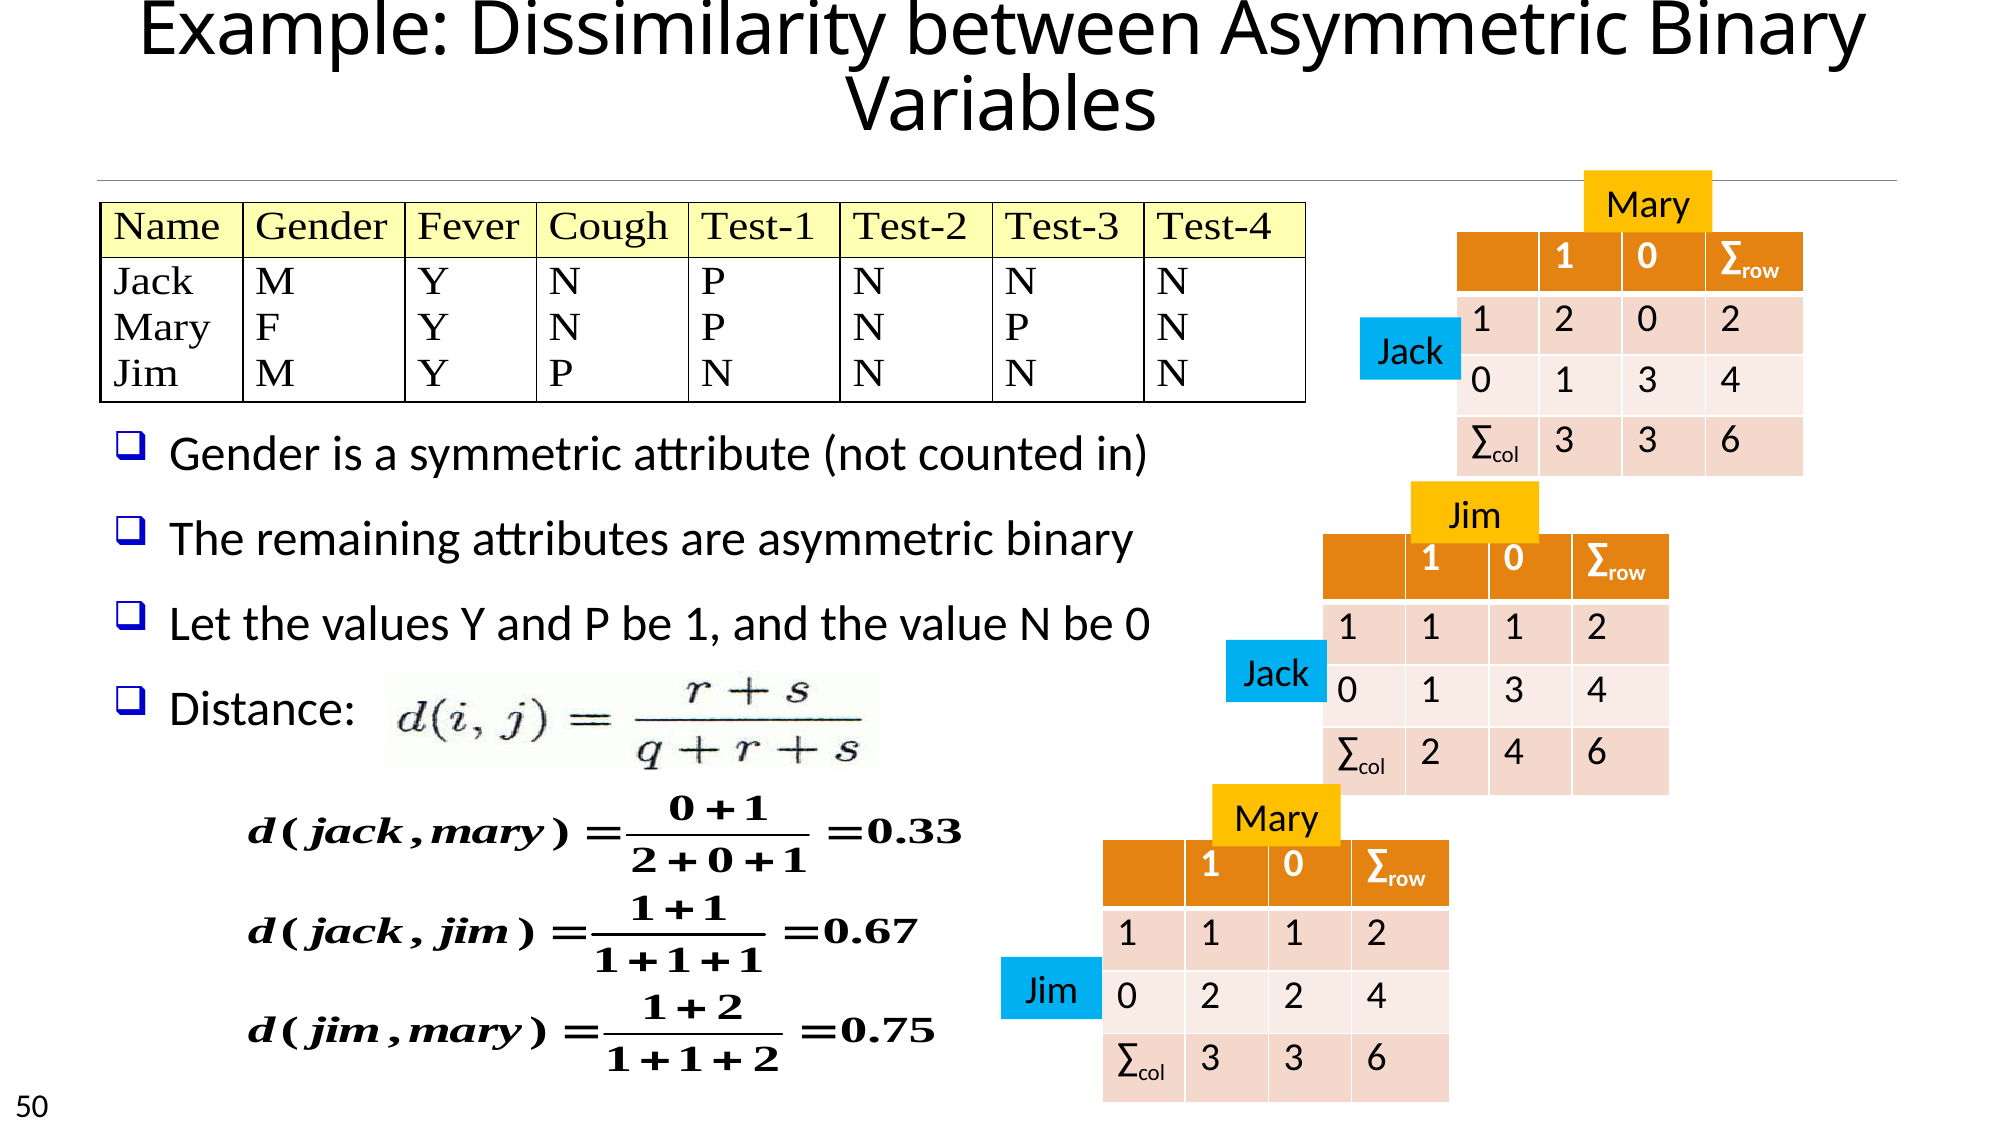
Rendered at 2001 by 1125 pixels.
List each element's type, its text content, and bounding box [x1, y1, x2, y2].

table_cell 1 [1490, 605, 1571, 664]
table_cell 4 [1573, 666, 1669, 726]
table_cell 3 [1623, 417, 1705, 476]
table_header ∑row [1573, 534, 1669, 599]
table_cell 1 [1323, 605, 1405, 664]
table_cell 6 [1706, 417, 1803, 476]
table_header ∑row [1352, 840, 1449, 906]
table_cell 3 [1623, 356, 1705, 415]
text_box Mary [1583, 170, 1713, 233]
table_cell 0 [1323, 666, 1405, 726]
table_header 0 [1490, 534, 1571, 599]
table_header 1 [1406, 534, 1488, 599]
table_cell 2 [1573, 605, 1669, 664]
table_header [1457, 232, 1538, 291]
table_cell 4 [1352, 972, 1449, 1033]
picture [387, 671, 877, 771]
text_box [239, 783, 971, 1080]
table_cell 2 [1352, 911, 1449, 970]
table_cell 0 [1623, 297, 1705, 354]
table_cell 3 [1269, 1034, 1351, 1102]
text_box Jim [1410, 481, 1540, 544]
table_cell 2 [1186, 972, 1268, 1033]
table_cell 1 [1186, 911, 1268, 970]
text_box Mary [1212, 784, 1341, 847]
title Example: Dissimilarity between Asymmetric Binary Variables [0, 28, 2000, 154]
text_box Jack [1360, 317, 1462, 380]
table_cell 4 [1490, 728, 1571, 795]
table_header 1 [1540, 232, 1621, 291]
table_header 0 [1623, 233, 1705, 291]
table_cell ∑col [1103, 1034, 1184, 1102]
table_cell 1 [1406, 666, 1488, 726]
table_header [1323, 534, 1405, 599]
table_cell 3 [1540, 417, 1621, 476]
table_cell 1 [1269, 911, 1351, 970]
table_cell 6 [1573, 728, 1669, 795]
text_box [96, 201, 1307, 434]
table_cell 6 [1352, 1034, 1449, 1102]
table_cell 2 [1540, 297, 1621, 354]
table_header [1103, 840, 1184, 906]
table_cell 0 [1457, 356, 1538, 415]
table_header 0 [1269, 840, 1351, 906]
table_cell 3 [1186, 1034, 1268, 1102]
table_cell 2 [1269, 972, 1351, 1033]
table_header ∑row [1706, 232, 1803, 291]
table_cell 2 [1706, 297, 1803, 354]
table_cell 2 [1406, 728, 1488, 795]
table_header 1 [1186, 840, 1268, 906]
table_cell 3 [1490, 666, 1571, 726]
table_cell 1 [1103, 911, 1184, 970]
table_cell 4 [1706, 356, 1803, 415]
table_cell ∑col [1323, 728, 1405, 795]
table_cell ∑col [1457, 417, 1538, 476]
table_cell 1 [1457, 297, 1538, 354]
text_box Jack [1226, 639, 1327, 703]
table_cell 1 [1406, 605, 1488, 664]
text_box Jim [1001, 956, 1103, 1020]
table_cell 0 [1103, 972, 1184, 1033]
table_cell 1 [1540, 356, 1621, 415]
list Gender is a symmetric attribute (not counted in) The remaining attributes are asymmetric binary Let the values Y and P be 1, and the value N be 0 Distance: [98, 413, 1775, 1125]
